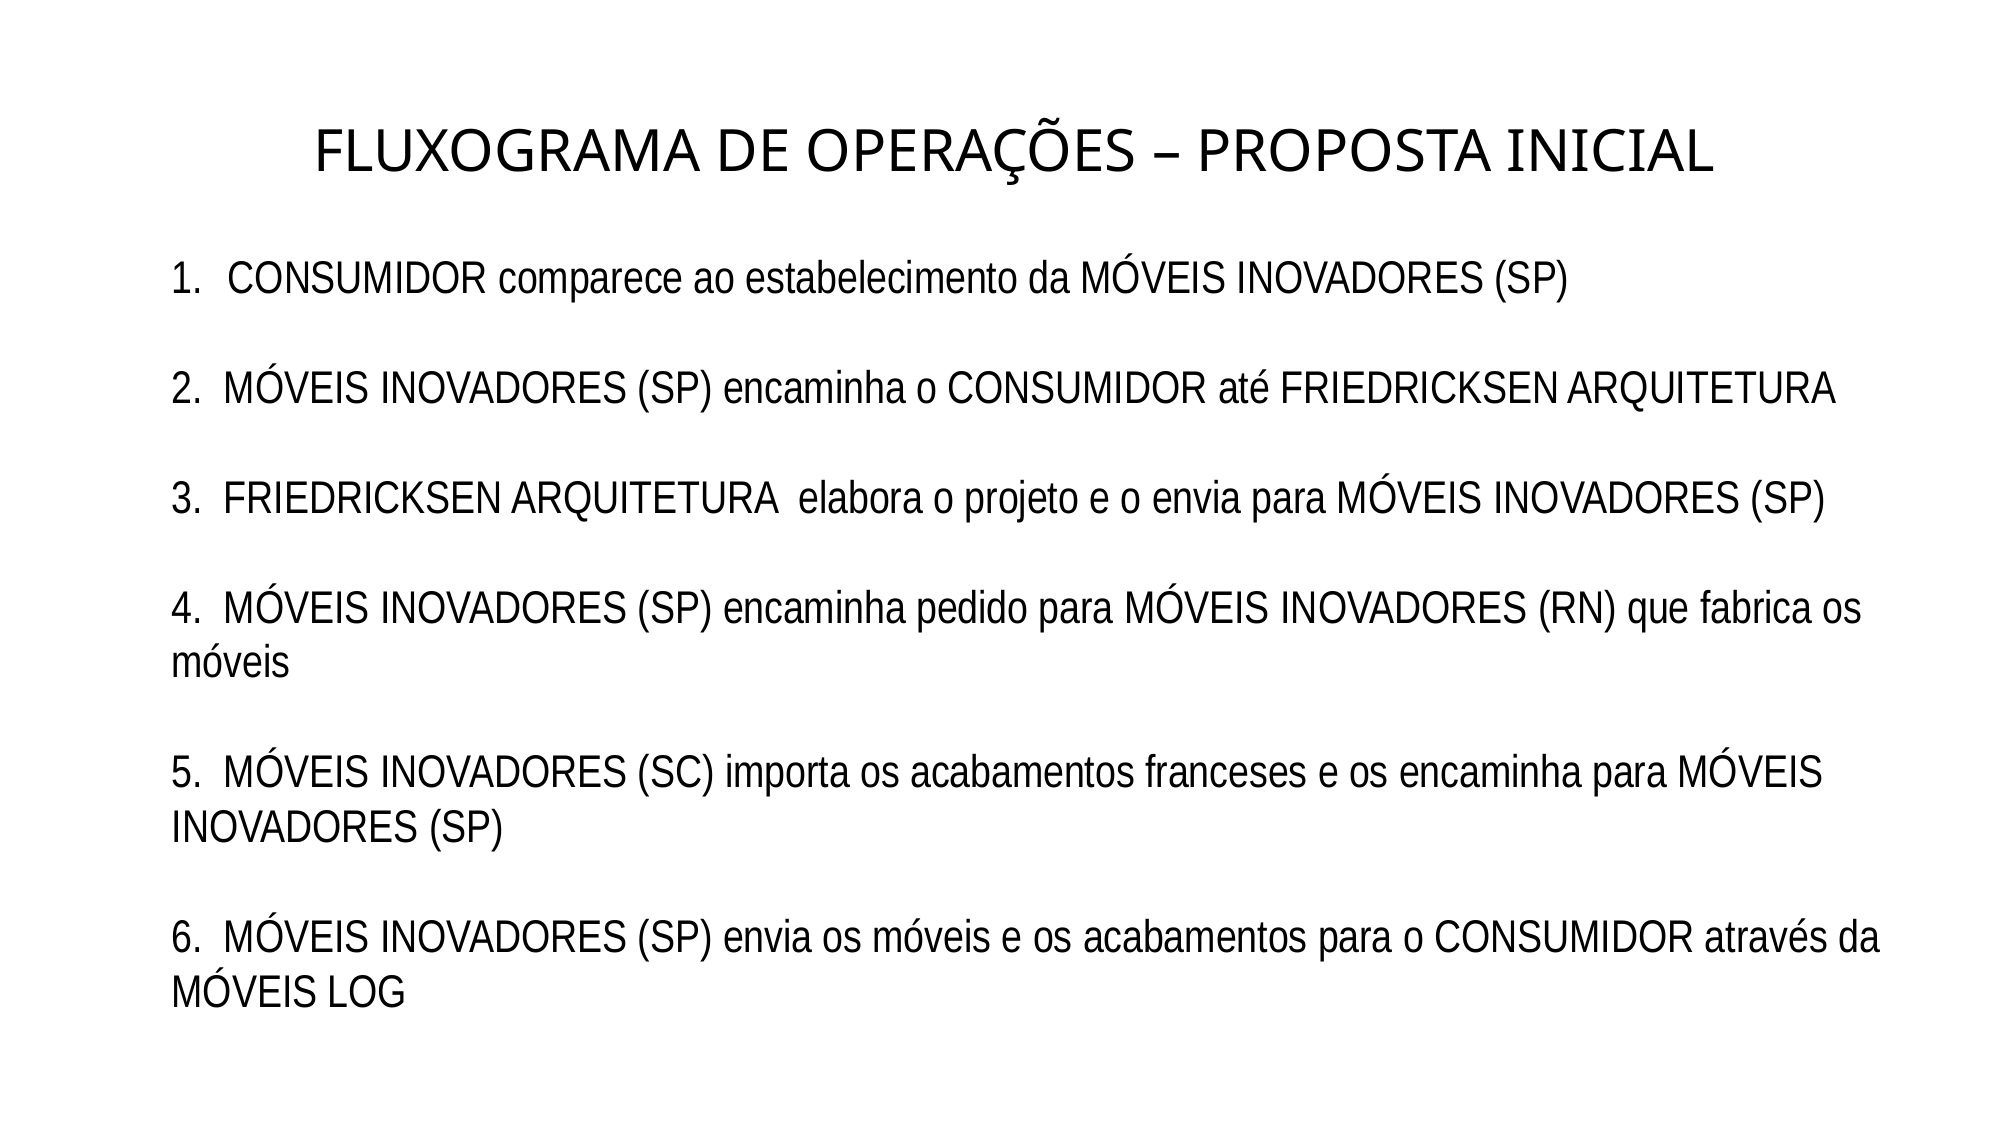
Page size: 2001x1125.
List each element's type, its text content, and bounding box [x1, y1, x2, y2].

text_box CONSUMIDOR comparece ao estabelecimento da MÓVEIS INOVADORES (SP) 2. MÓVEIS INOVADORES (SP) encaminha o CONSUMIDOR até FRIEDRICKSEN ARQUITETURA 3. FRIEDRICKSEN ARQUITETURA elabora o projeto e o envia para MÓVEIS INOVADORES (SP) 4. MÓVEIS INOVADORES (SP) encaminha pedido para MÓVEIS INOVADORES (RN) que fabrica os móveis 5. MÓVEIS INOVADORES (SC) importa os acabamentos franceses e os encaminha para MÓVEIS INOVADORES (SP) 6. MÓVEIS INOVADORES (SP) envia os móveis e os acabamentos para o CONSUMIDOR através da MÓVEIS LOG [156, 239, 1962, 1025]
text_box FLUXOGRAMA DE OPERAÇÕES – PROPOSTA INICIAL [156, 106, 1872, 191]
